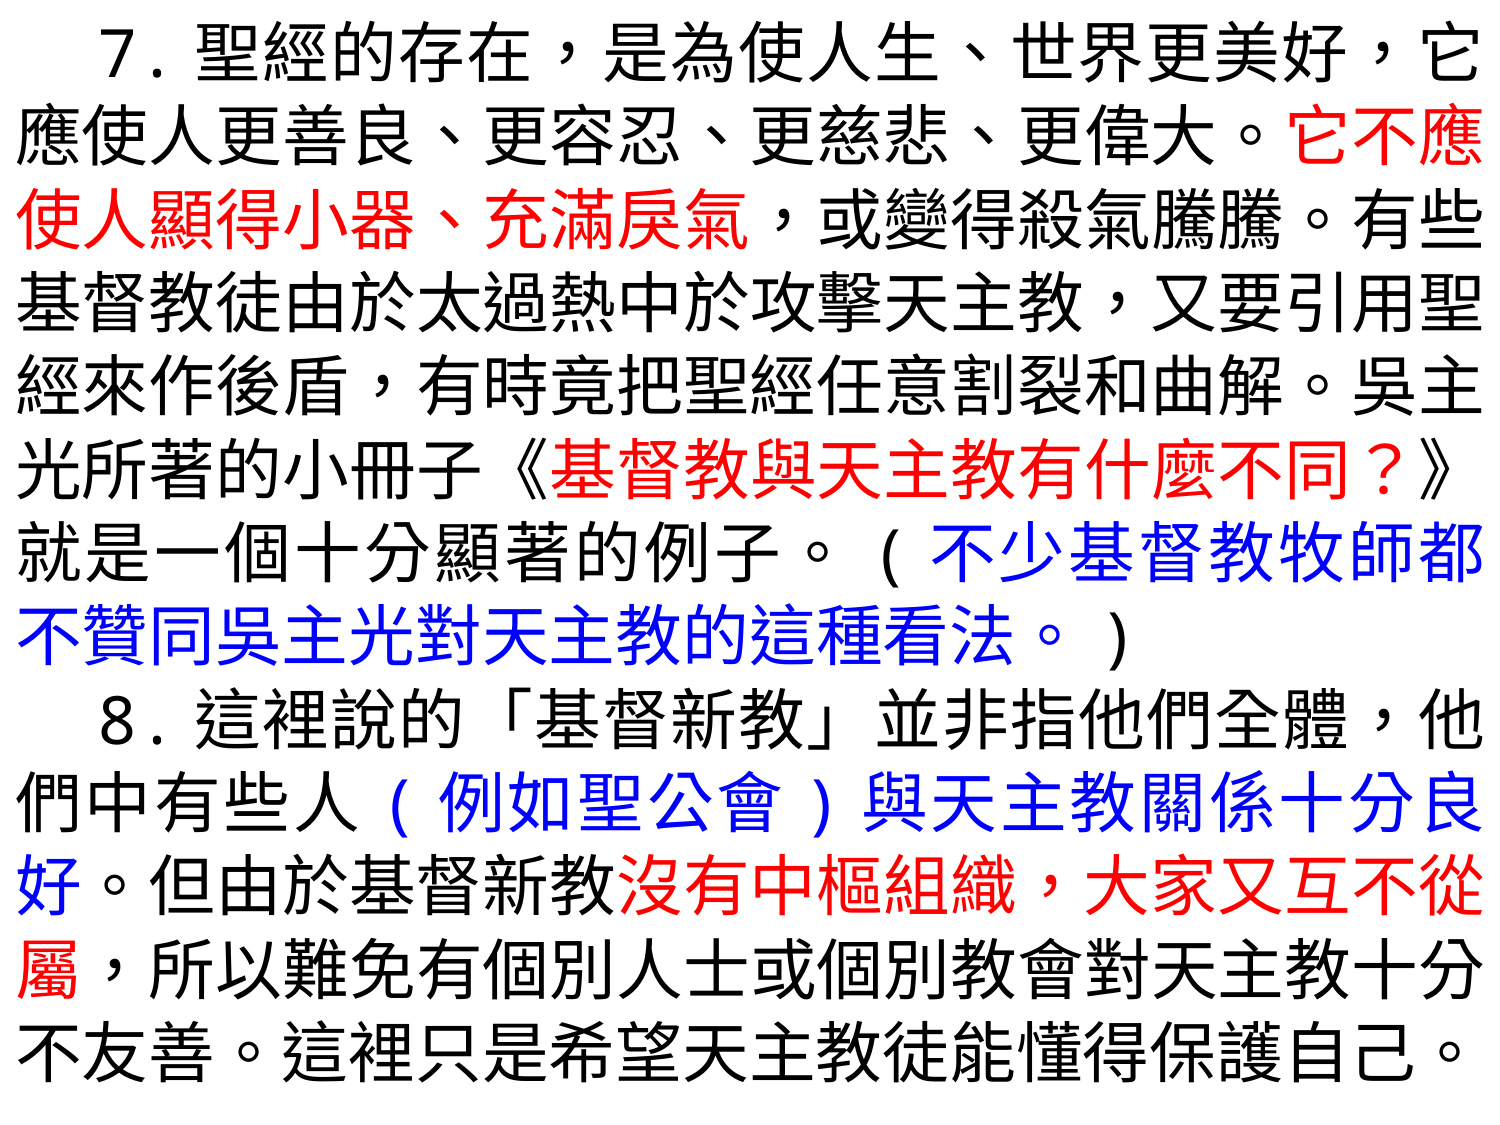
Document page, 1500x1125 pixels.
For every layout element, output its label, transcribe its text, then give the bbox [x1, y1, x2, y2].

subtitle 7.聖經的存在，是為使人生、世界更美好，它應使人更善良、更容忍、更慈悲、更偉大。它不應使人顯得小器、充滿戾氣，或變得殺氣騰騰。有些基督教徒由於太過熱中於攻擊天主教，又要引用聖經來作後盾，有時竟把聖經任意割裂和曲解。吳主光所著的小冊子《基督教與天主教有什麼不同？》就是一個十分顯著的例子。(不少基督教牧師都不贊同吳主光對天主教的這種看法。) 8.這裡說的「基督新教」並非指他們全體，他們中有些人(例如聖公會)與天主教關係十分良好。但由於基督新教沒有中樞組織，大家又互不從屬，所以難免有個別人士或個別教會對天主教十分不友善。這裡只是希望天主教徒能懂得保護自己。 [0, 0, 1500, 1125]
